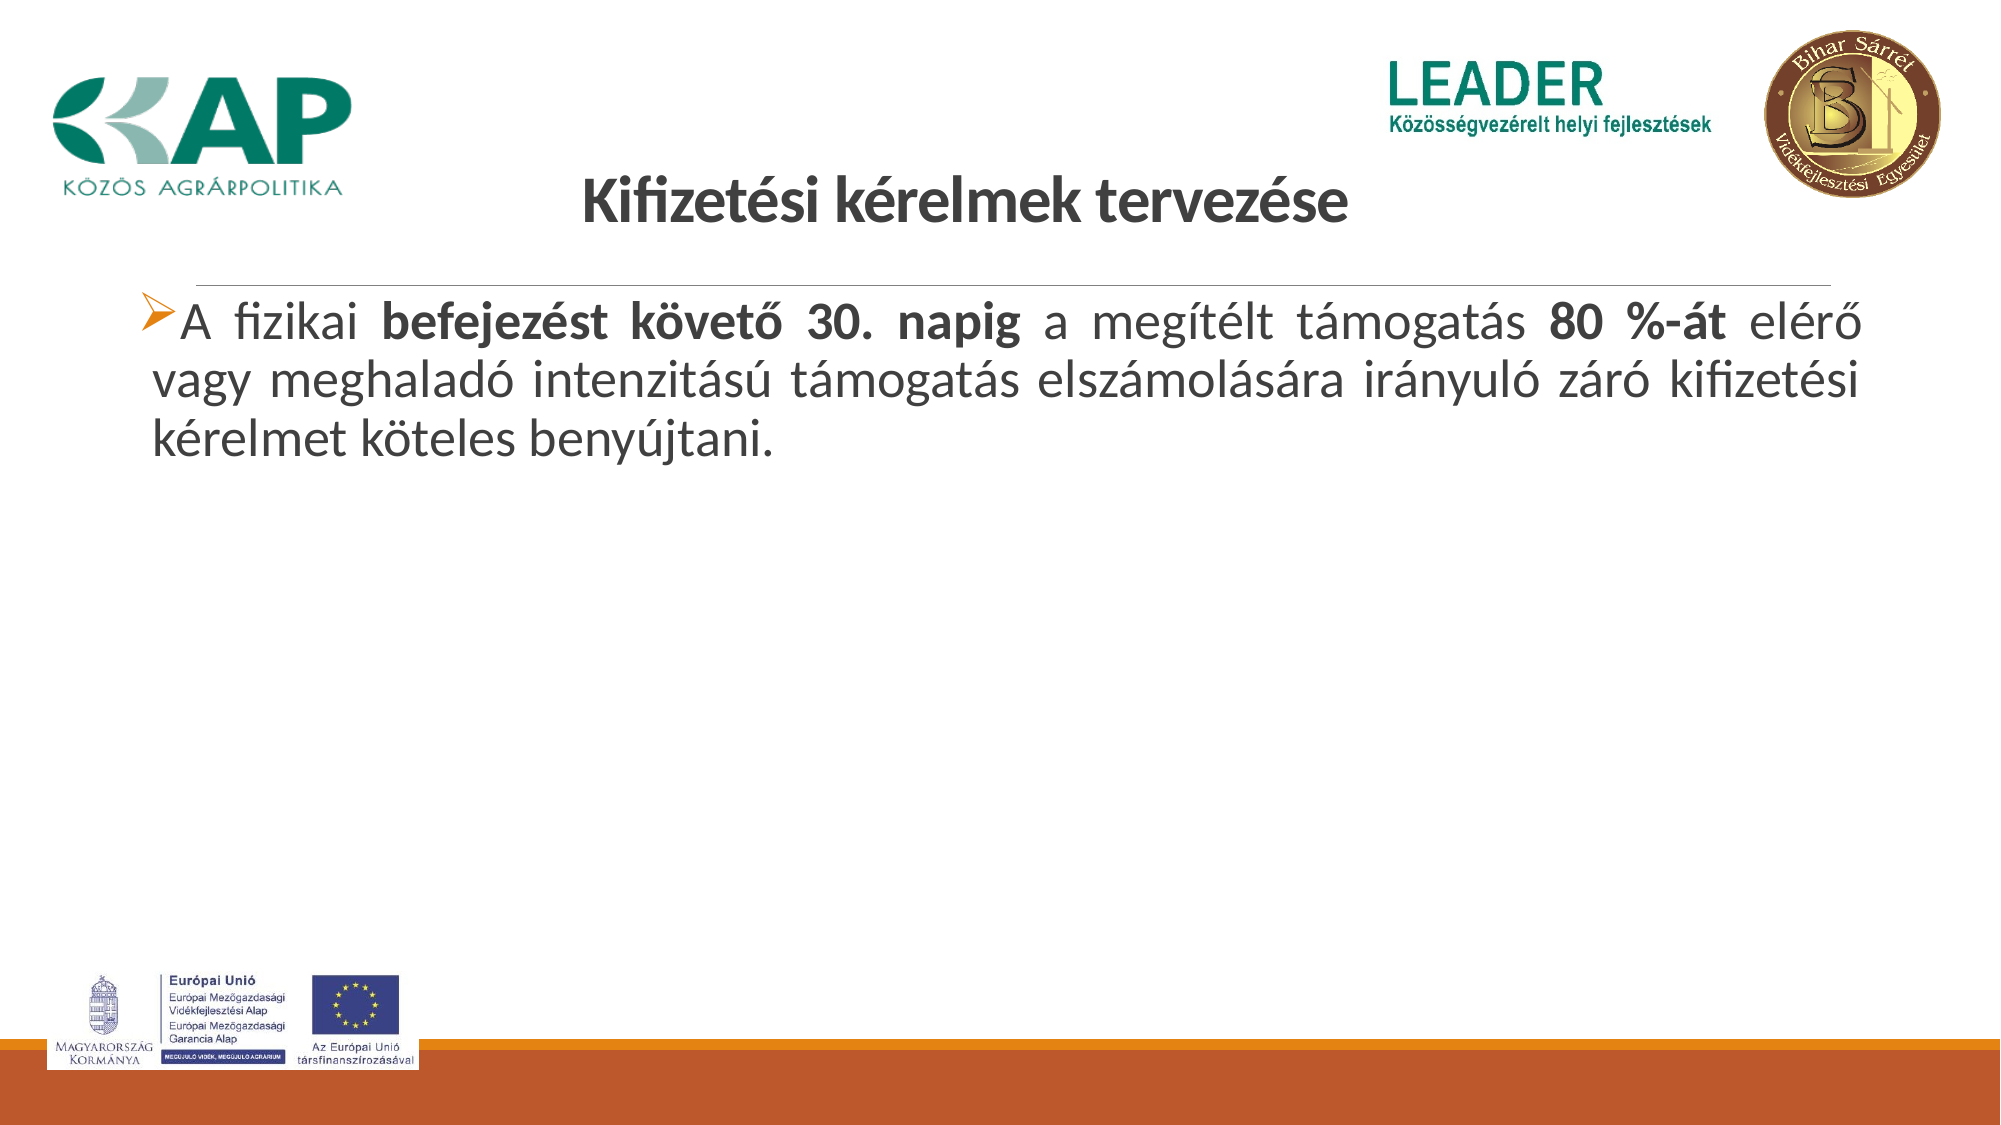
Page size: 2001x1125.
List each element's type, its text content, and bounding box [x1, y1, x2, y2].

picture [47, 971, 420, 1071]
picture [39, 74, 353, 198]
picture [1357, 22, 1741, 170]
title Kifizetési kérelmek tervezése [437, 94, 1496, 244]
list A fizikai befejezést követő 30. napig a megítélt támogatás 80 %-át elérő vagy meghaladó intenzitású támogatás elszámolására irányuló záró kifizetési kérelmet köteles benyújtani. [137, 285, 1863, 939]
picture [1764, 29, 1941, 198]
